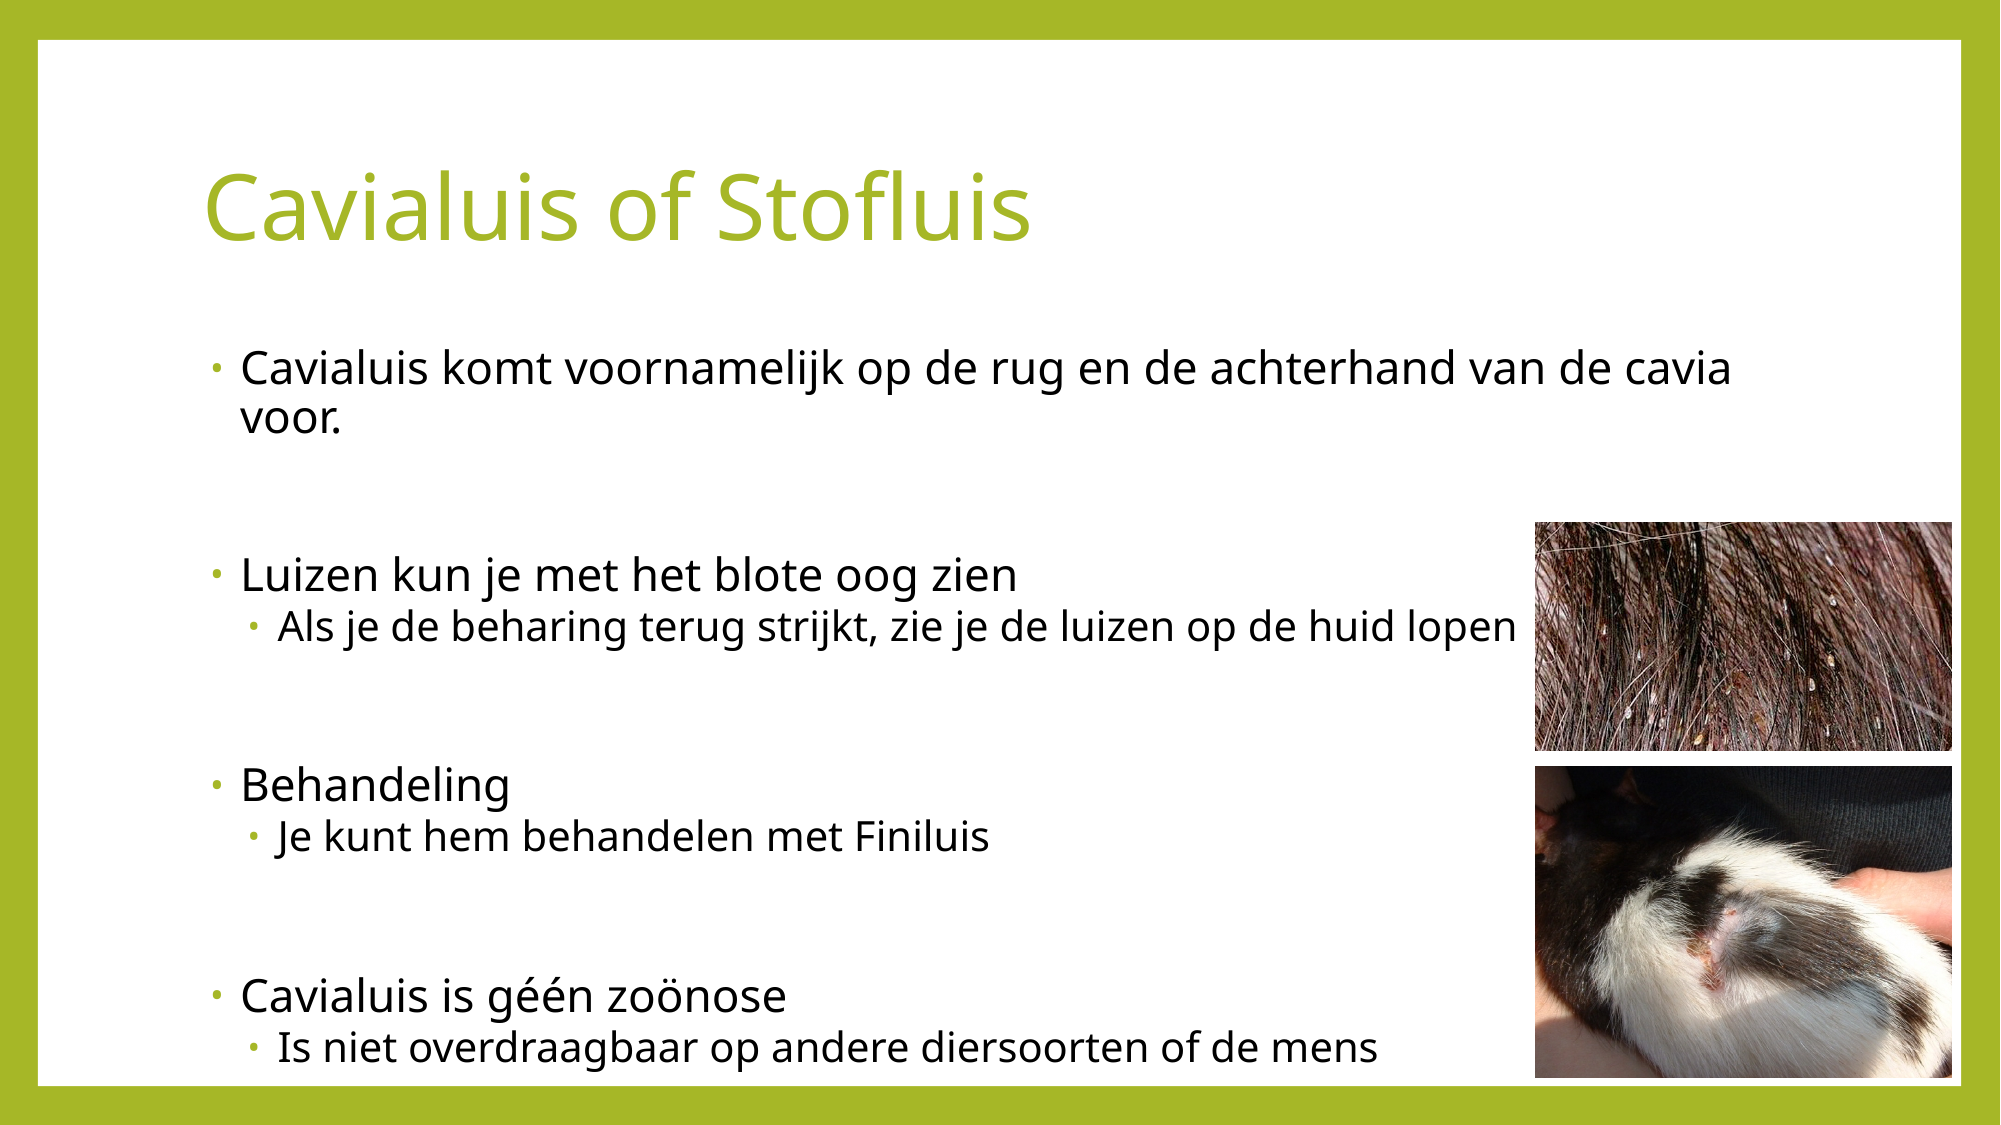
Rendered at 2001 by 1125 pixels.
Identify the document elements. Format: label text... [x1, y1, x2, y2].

picture [1535, 765, 1952, 1079]
list Cavialuis komt voornamelijk op de rug en de achterhand van de cavia voor. Luizen kun je met het blote oog zien Als je de beharing terug strijkt, zie je de luizen op de huid lopen Behandeling Je kunt hem behandelen met Finiluis Cavialuis is géén zoönose Is niet overdraagbaar op andere diersoorten of de mens [187, 337, 1808, 1000]
title Cavialuis of Stofluis [187, 99, 1808, 323]
picture [1535, 522, 1952, 751]
